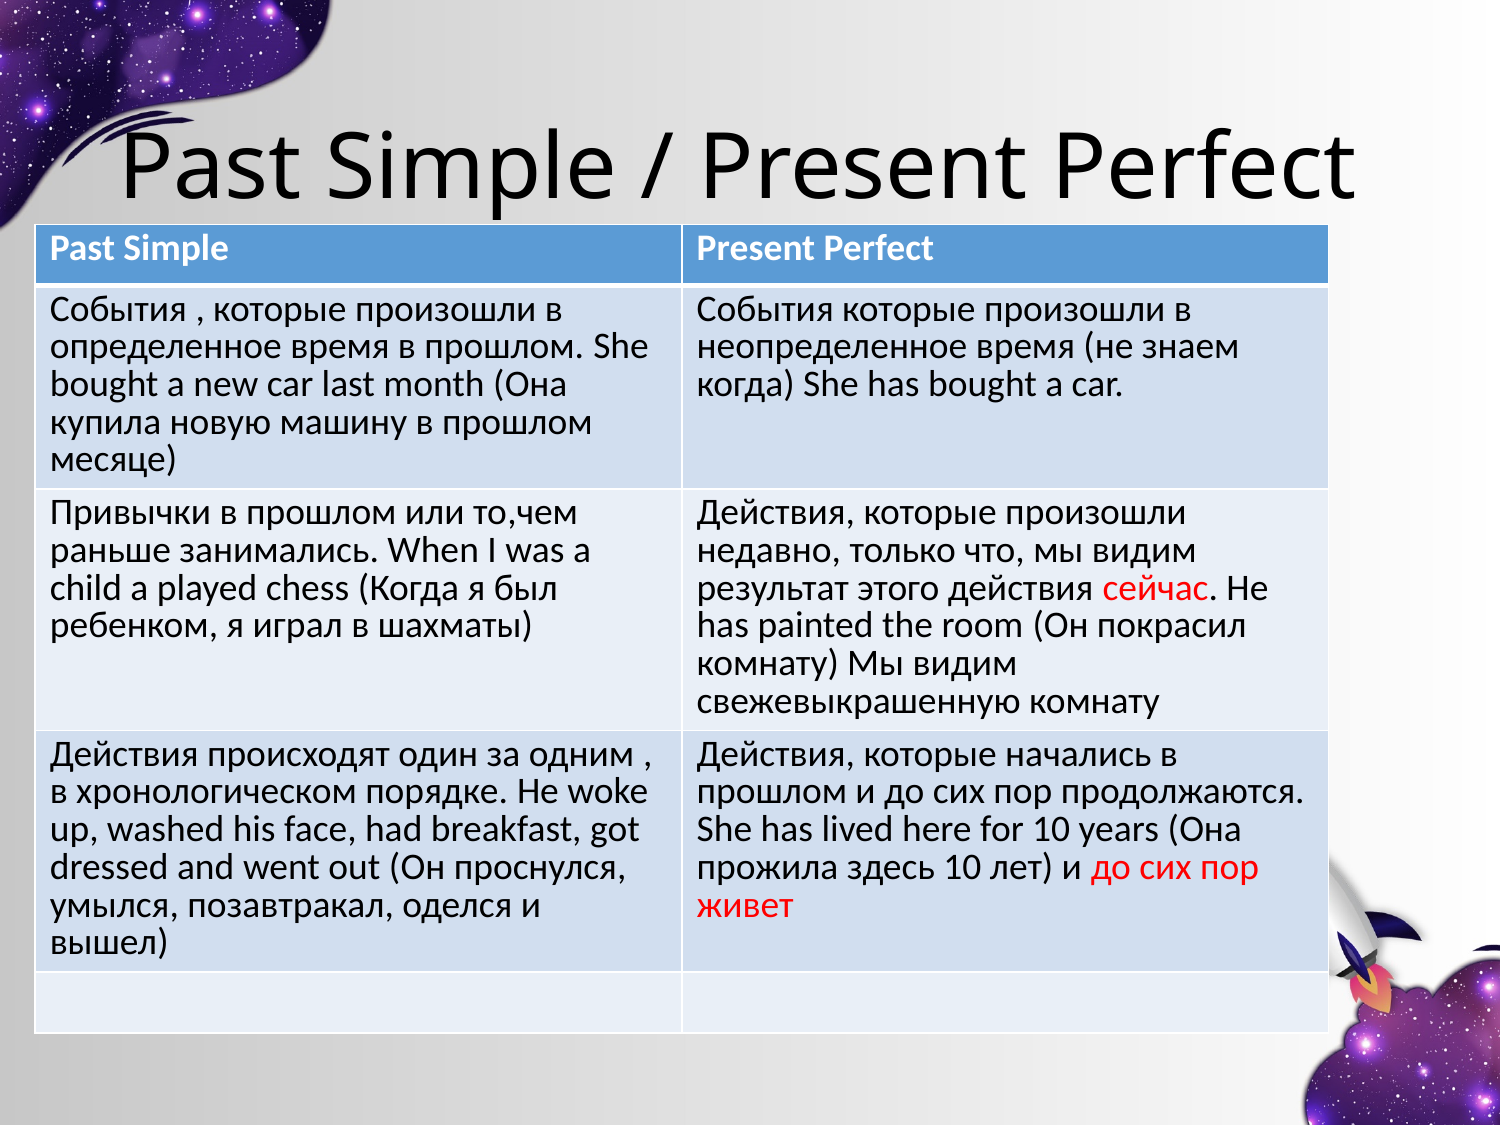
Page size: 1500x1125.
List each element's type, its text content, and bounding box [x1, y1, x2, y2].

picture [0, 0, 1500, 1125]
table_cell Действия, которые начались в прошлом и до сих пор продолжаются. She has lived here for 10 years (Она прожила здесь 10 лет) и до сих пор живет [683, 731, 1328, 971]
table_cell Привычки в прошлом или то,чем раньше занимались. When I was a child a played chess (Когда я был ребенком, я играл в шахматы) [36, 490, 681, 730]
table_header Past Simple [36, 225, 681, 283]
table_cell [683, 973, 1328, 1032]
table_cell [36, 973, 681, 1032]
table_cell События которые произошли в неопределенное время (не знаем когда) She has bought a car. [683, 288, 1328, 488]
table_cell События , которые произошли в определенное время в прошлом. She bought a new car last month (Она купила новую машину в прошлом месяце) [36, 288, 681, 488]
title Past Simple / Present Perfect [103, 59, 1397, 278]
table_header Present Perfect [683, 225, 1328, 283]
table_cell Действия происходят один за одним , в хронологическом порядке. He woke up, washed his face, had breakfast, got dressed and went out (Он проснулся, умылся, позавтракал, оделся и вышел) [36, 731, 681, 971]
table_cell Действия, которые произошли недавно, только что, мы видим результат этого действия сейчас. He has painted the room (Он покрасил комнату) Мы видим свежевыкрашенную комнату [683, 490, 1328, 730]
